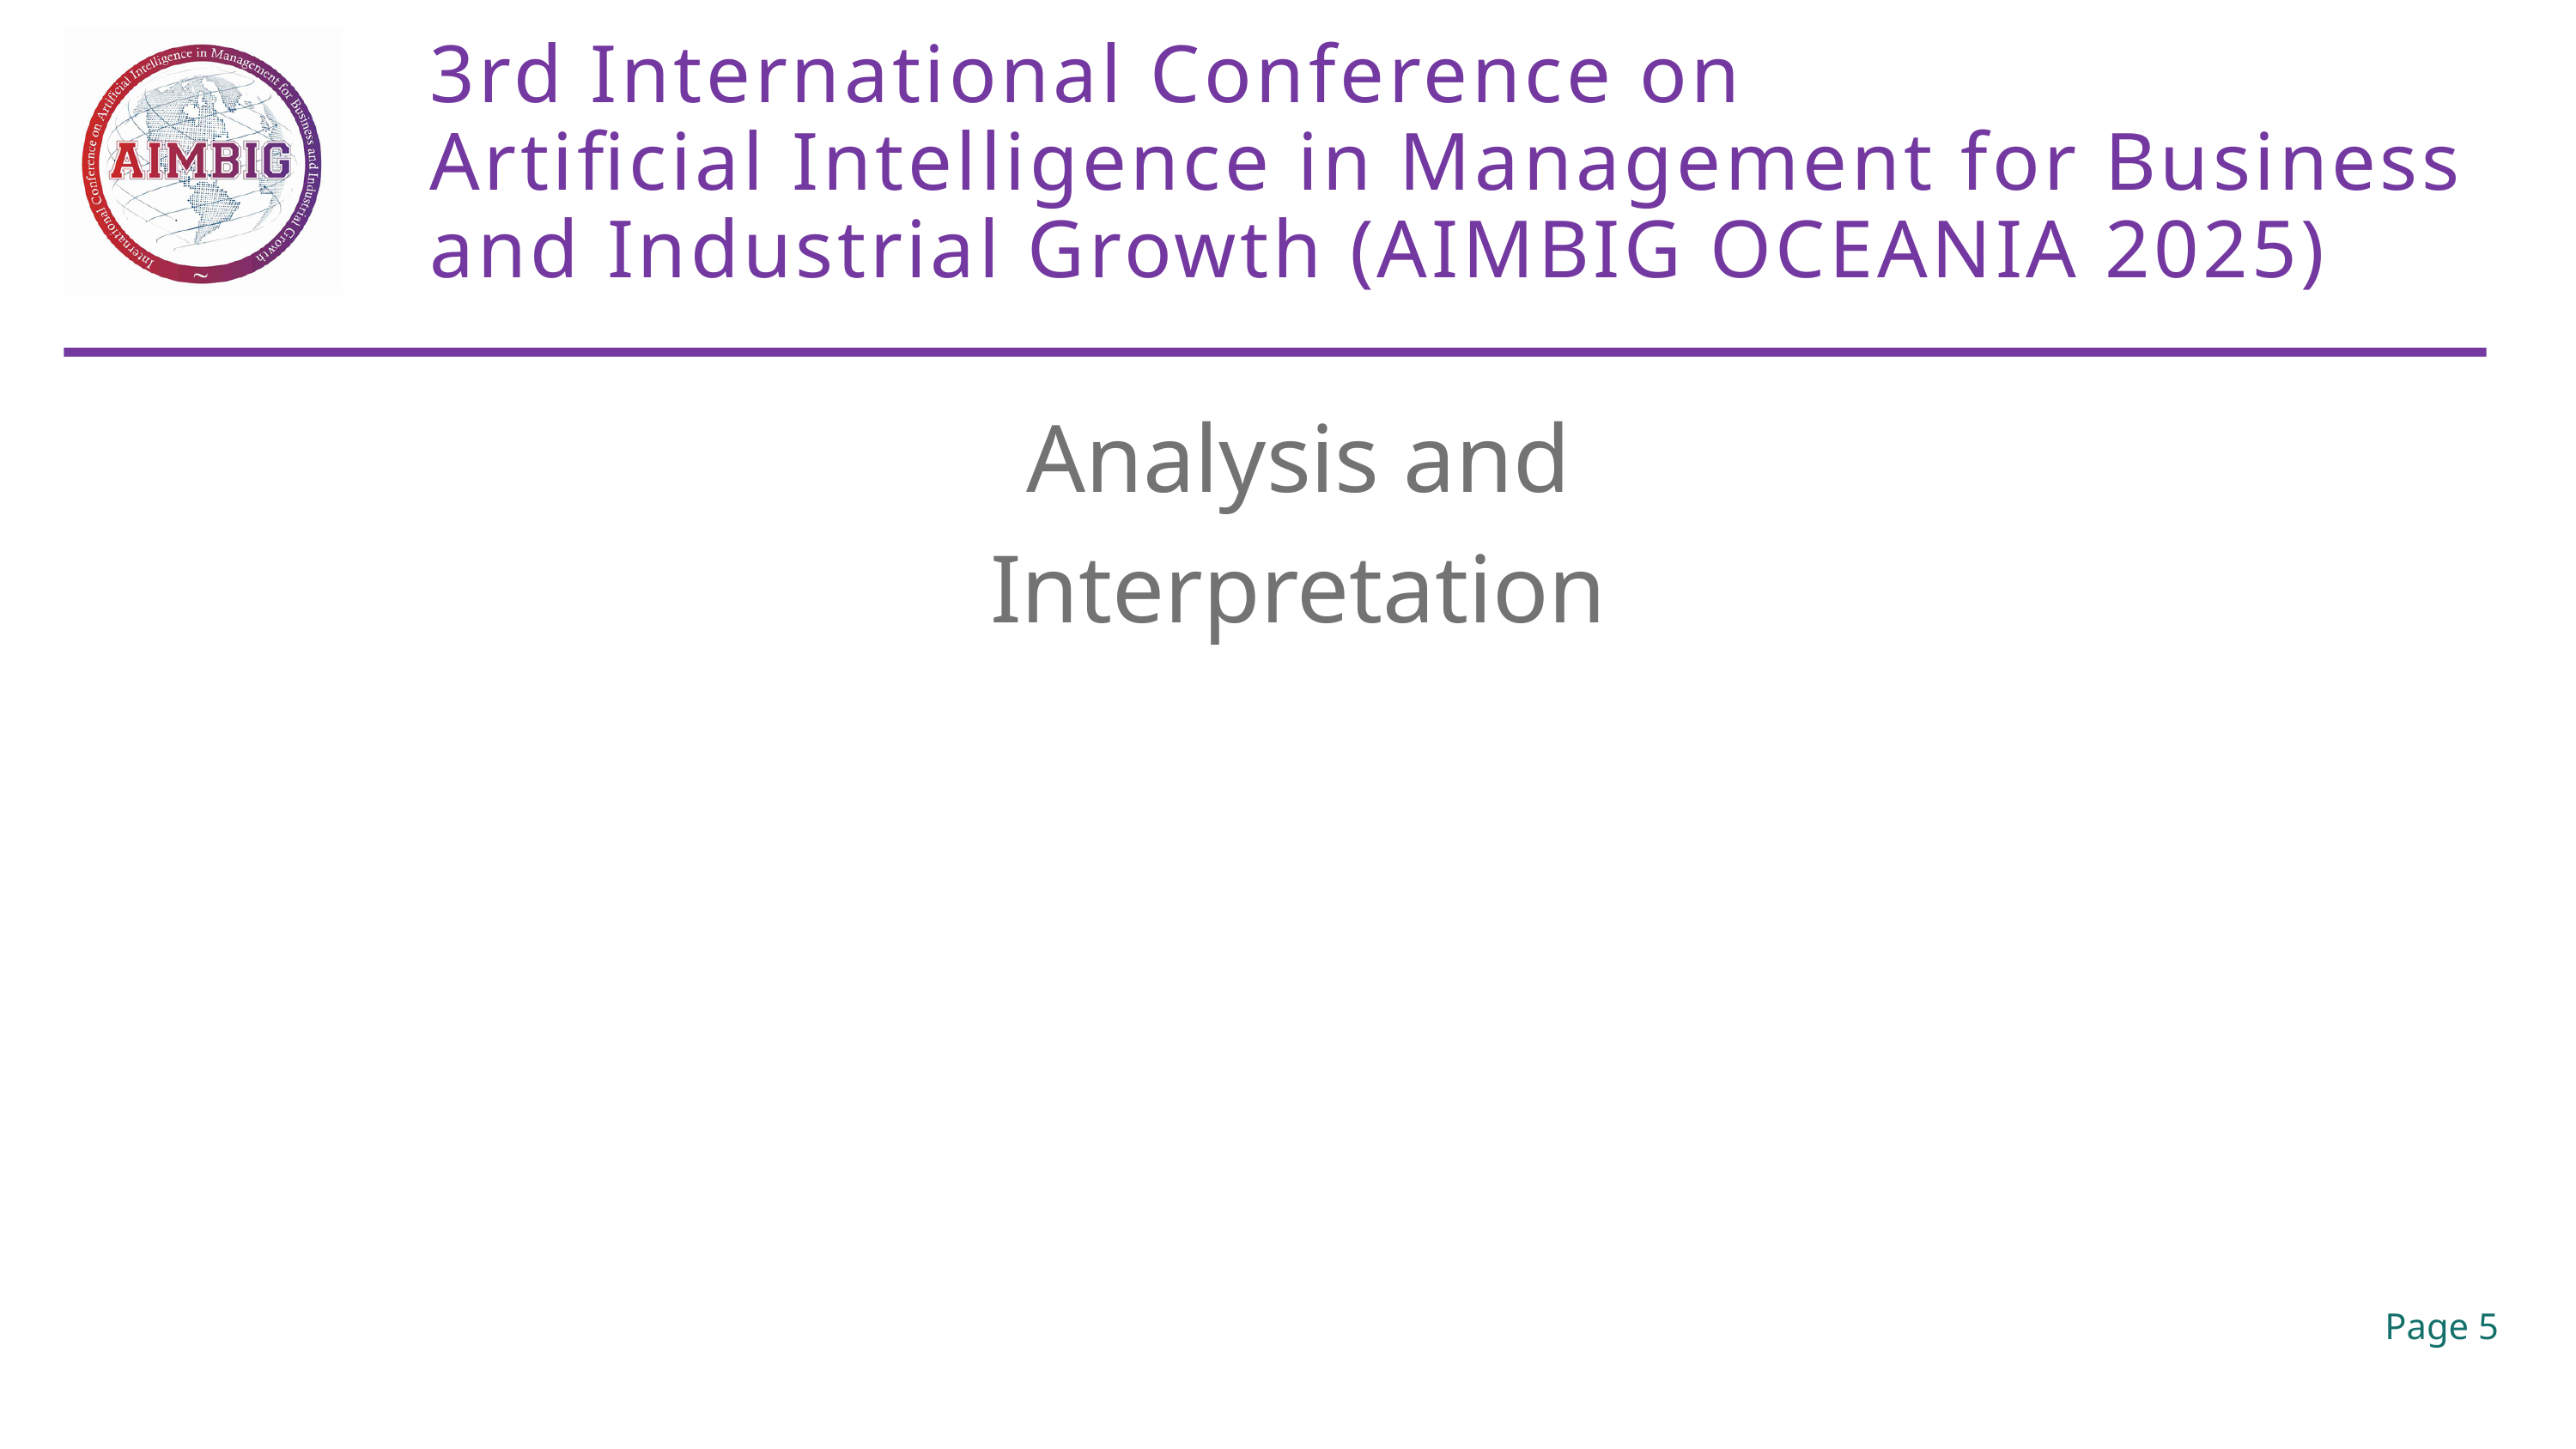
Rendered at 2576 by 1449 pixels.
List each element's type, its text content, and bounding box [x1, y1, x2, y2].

text_box Page 5 [2385, 1296, 2500, 1348]
text_box Analysis and Interpretation [729, 380, 1868, 642]
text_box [64, 26, 2576, 356]
